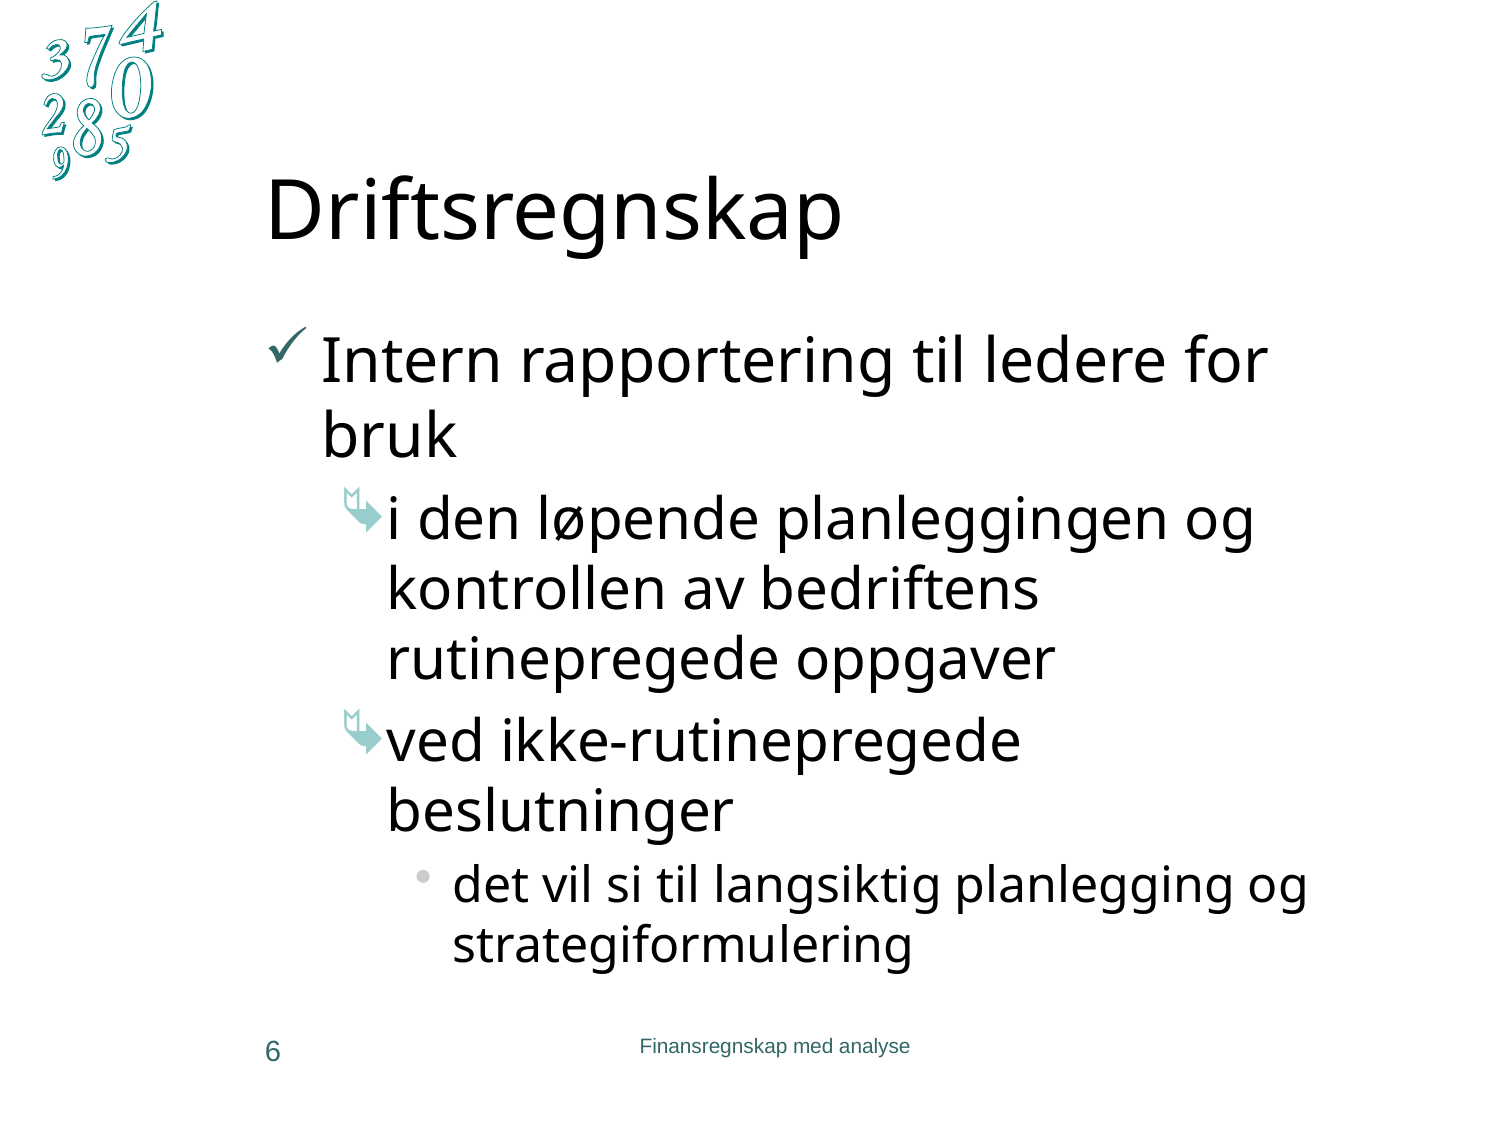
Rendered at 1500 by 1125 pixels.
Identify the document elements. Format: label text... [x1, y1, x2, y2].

title Driftsregnskap [249, 31, 1400, 282]
footer Finansregnskap med analyse [537, 1024, 1013, 1101]
slide_number 6 [249, 1024, 463, 1101]
list Intern rapportering til ledere for bruk i den løpende planleggingen og kontrollen av bedriftens rutinepregede oppgaver ved ikke-rutinepregede beslutninger det vil si til langsiktig planlegging og strategiformulering [249, 312, 1400, 988]
